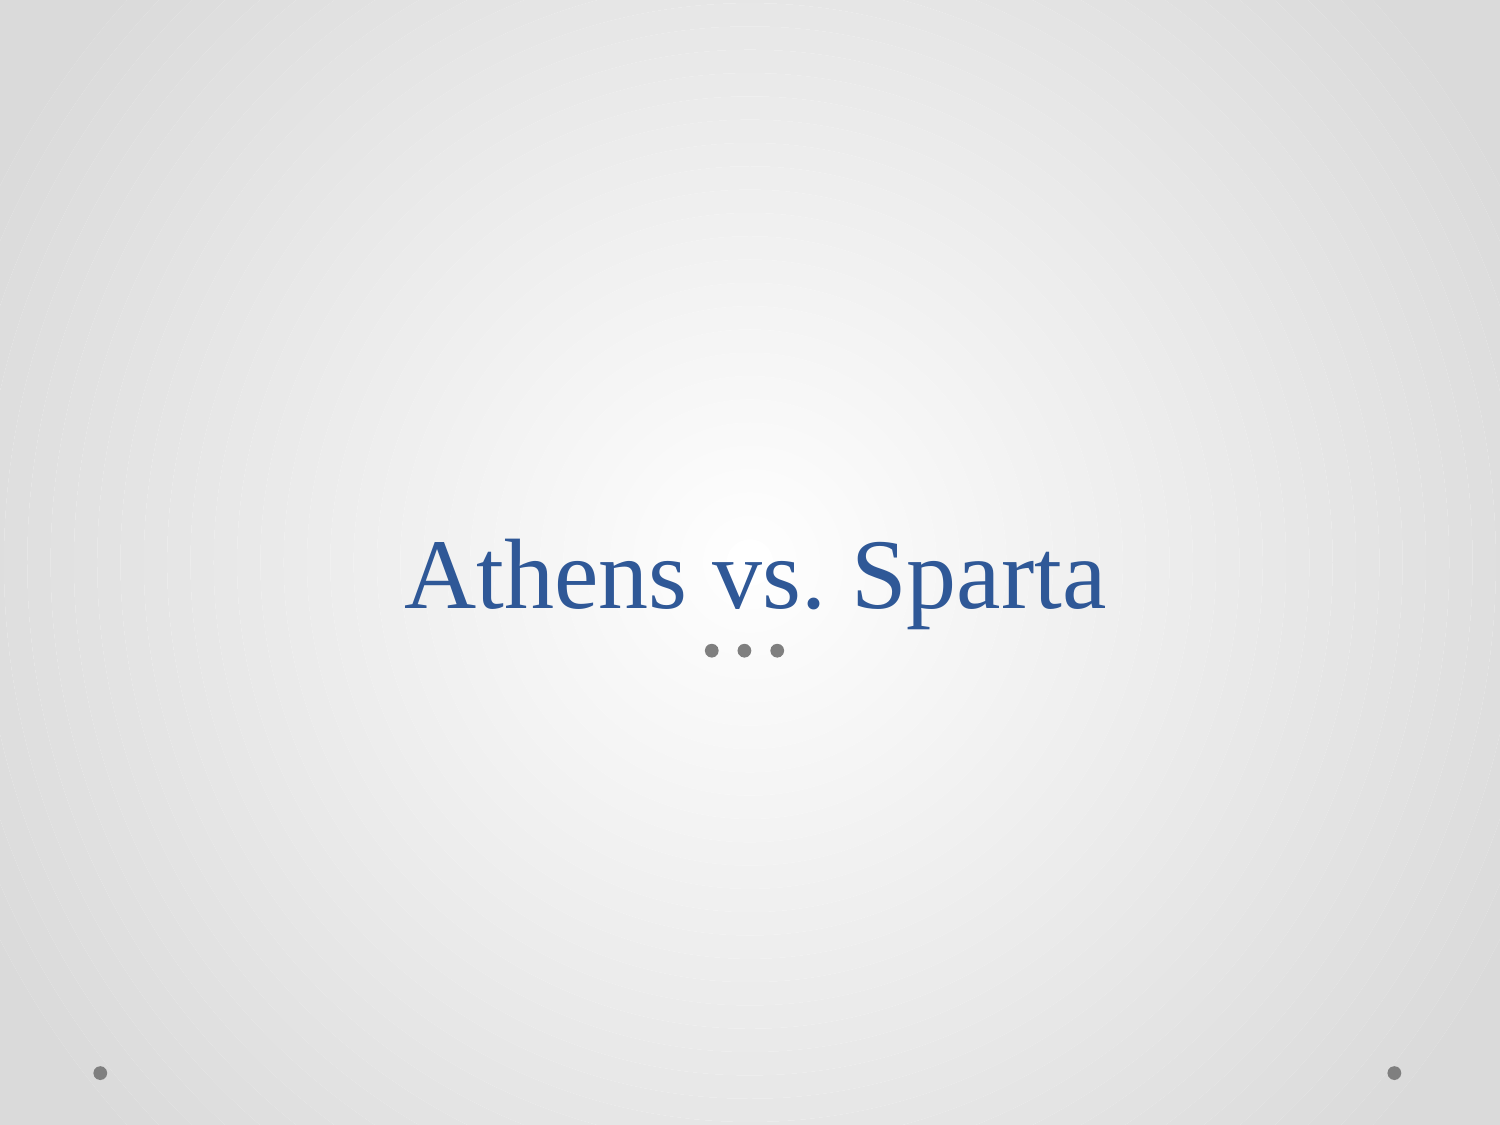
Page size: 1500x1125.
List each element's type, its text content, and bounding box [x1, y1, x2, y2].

title Athens vs. Sparta [118, 224, 1394, 636]
